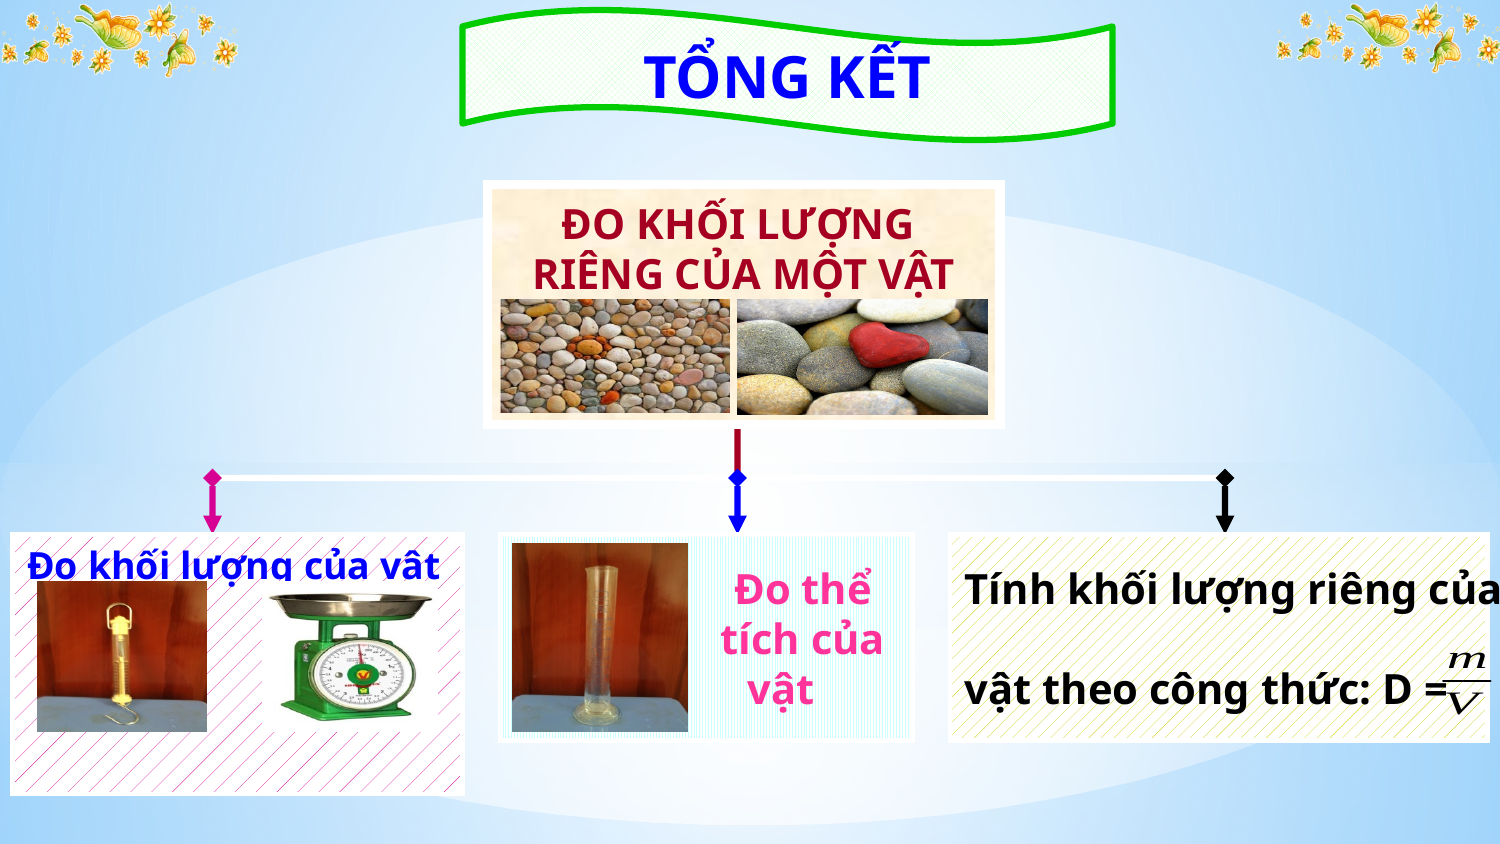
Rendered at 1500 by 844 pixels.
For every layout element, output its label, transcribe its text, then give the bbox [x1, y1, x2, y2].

picture [499, 299, 730, 413]
picture [737, 299, 988, 416]
picture [512, 543, 688, 732]
text_box [1218, 471, 1232, 534]
picture [262, 580, 438, 732]
text_box Đo thể tích của vật [500, 534, 913, 741]
picture [1, 0, 237, 161]
text_box [206, 471, 219, 534]
text_box Tính khối lượng riêng của vật theo công thức: D = [949, 534, 1488, 741]
text_box Đo khối lượng của vật [12, 534, 463, 795]
text_box [731, 471, 744, 534]
picture [37, 580, 207, 732]
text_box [1433, 637, 1500, 723]
text_box ĐO KHỐI LƯỢNG RIÊNG CỦA MỘT VẬT [487, 184, 1000, 425]
text_box TỔNG KẾT [462, 10, 1113, 140]
picture [1276, 0, 1500, 153]
